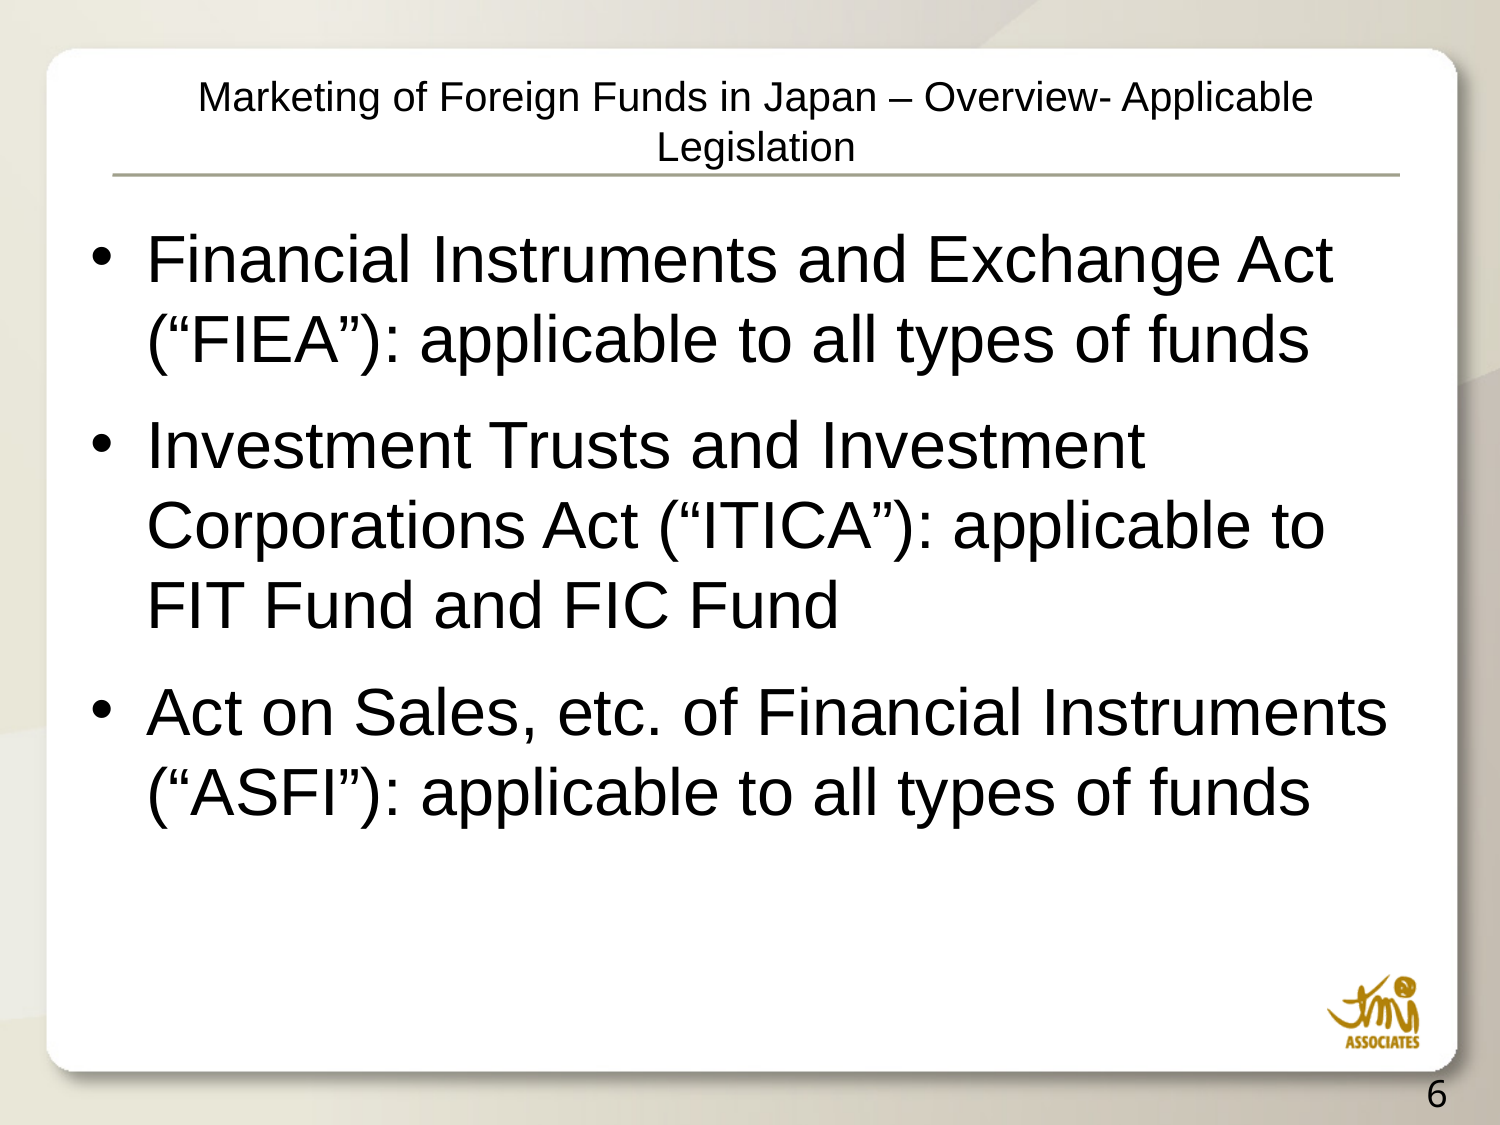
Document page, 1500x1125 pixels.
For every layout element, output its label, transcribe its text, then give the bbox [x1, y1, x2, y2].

picture [0, 0, 1500, 1125]
list Financial Instruments and Exchange Act (“FIEA”): applicable to all types of funds Investment Trusts and Investment Corporations Act (“ITICA”): applicable to FIT Fund and FIC Fund Act on Sales, etc. of Financial Instruments (“ASFI”): applicable to all types of funds [75, 208, 1425, 1005]
title Marketing of Foreign Funds in Japan – Overview- Applicable Legislation [112, 66, 1400, 173]
slide_number 6 [1411, 1062, 1500, 1125]
